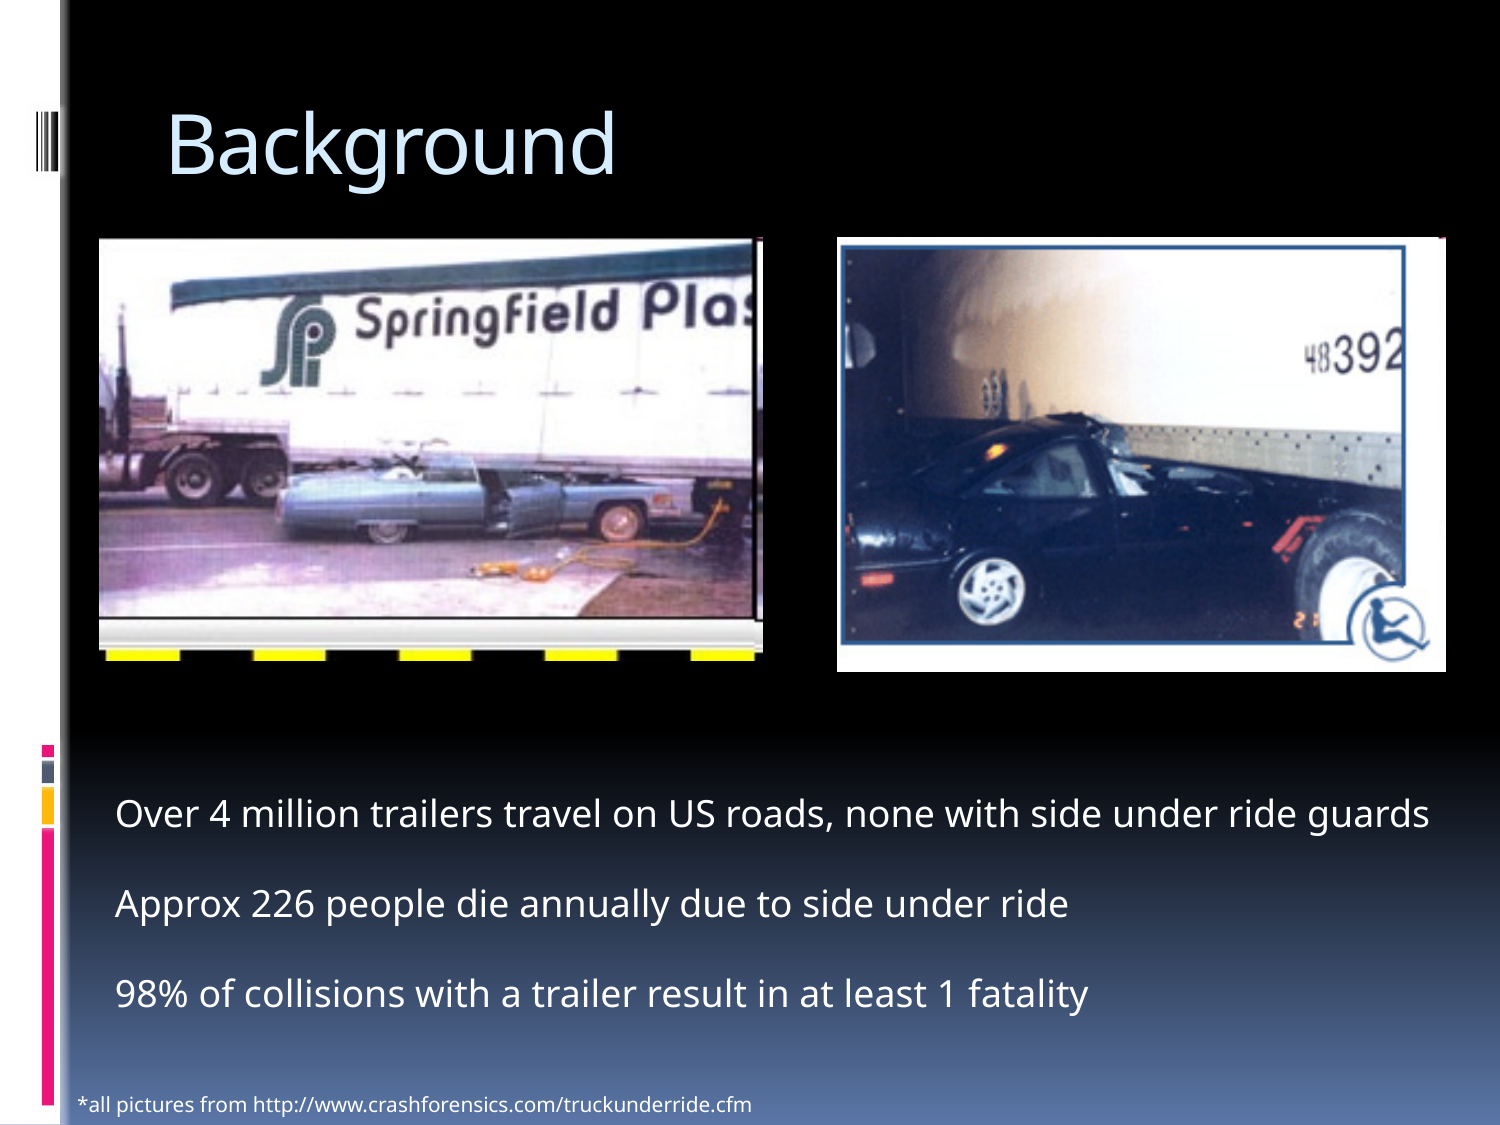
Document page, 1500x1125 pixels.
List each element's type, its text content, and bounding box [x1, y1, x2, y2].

title Background [150, 83, 1425, 234]
picture [99, 237, 763, 661]
picture [836, 237, 1446, 673]
text_box Over 4 million trailers travel on US roads, none with side under ride guards Approx 226 people die annually due to side under ride 98% of collisions with a trailer result in at least 1 fatality [99, 737, 1500, 1023]
text_box *all pictures from http://www.crashforensics.com/truckunderride.cfm [62, 1084, 813, 1125]
